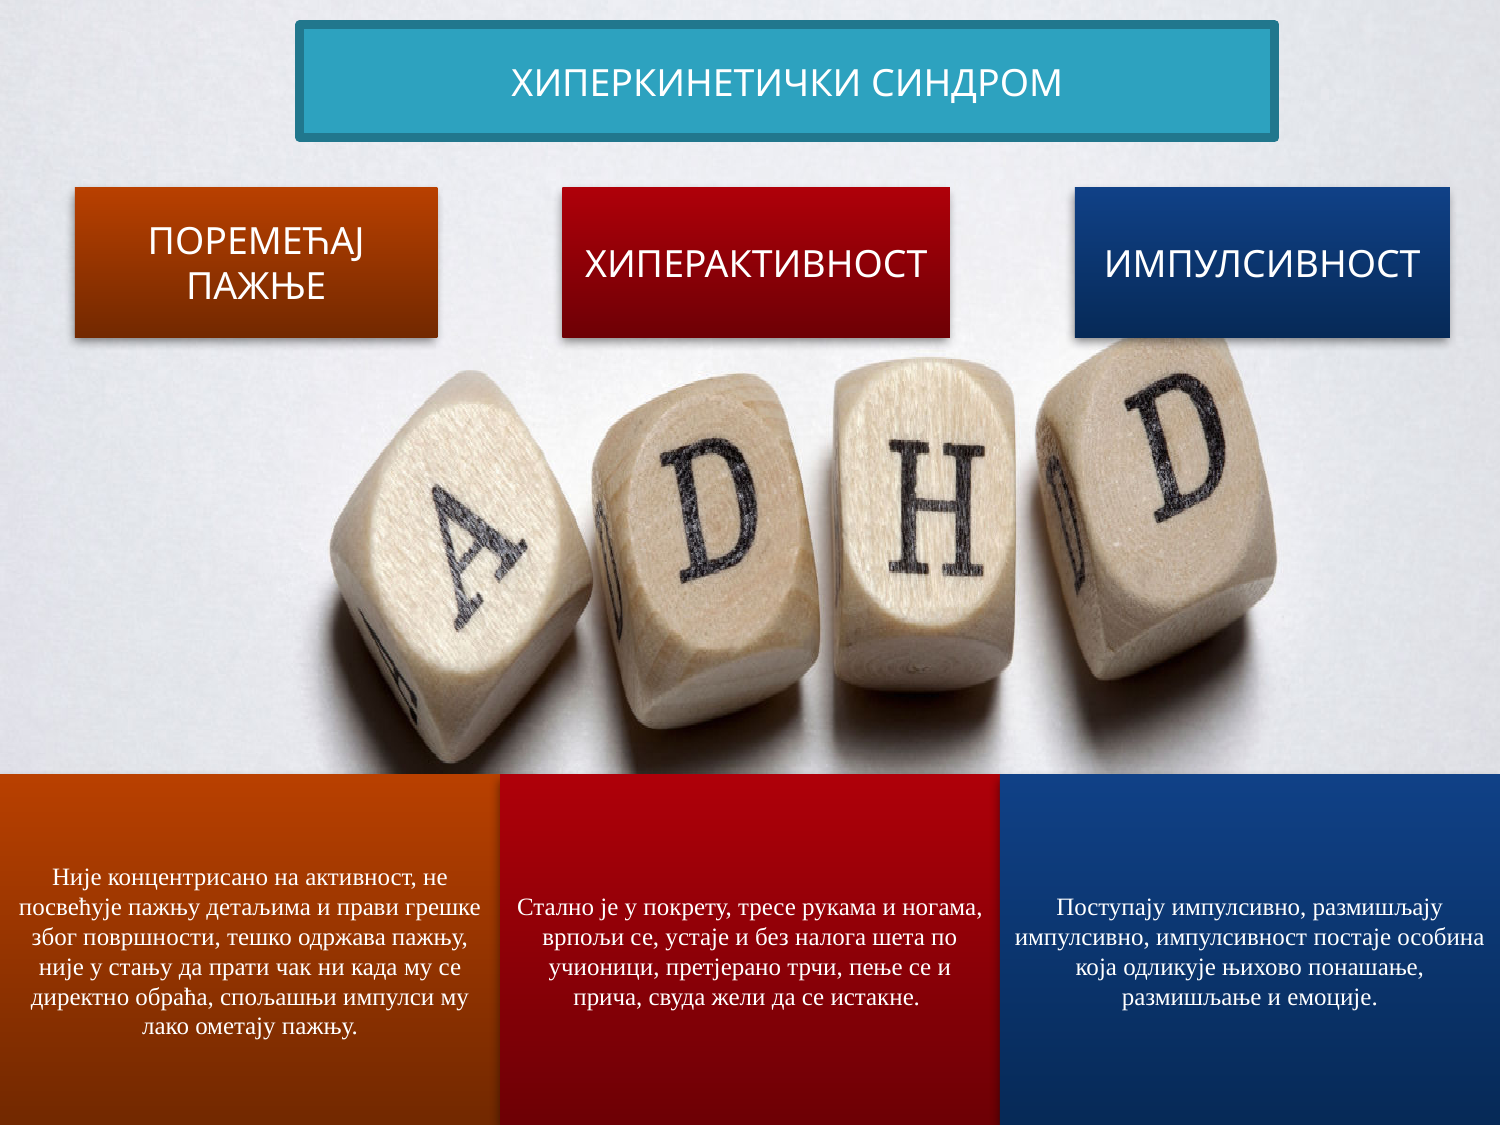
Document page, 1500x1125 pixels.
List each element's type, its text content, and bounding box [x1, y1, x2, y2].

picture [0, 0, 1500, 774]
text_box ИМПУЛСИВНОСТ [1074, 187, 1450, 338]
text_box Поступају импулсивно, размишљају импулсивно, импулсивност постаје особина која одликује њихово понашање, размишљање и емоције. [999, 774, 1500, 1125]
text_box ХИПЕРКИНЕТИЧКИ СИНДРОМ [295, 20, 1279, 142]
text_box ПОРЕМЕЋАЈ ПАЖЊЕ [74, 187, 438, 338]
text_box Није концентрисано на активност, не посвећује пажњу детаљима и прави грешке због површности, тешко одржава пажњу, није у стању да прати чак ни када му се директно обраћа, спољашњи импулси му лако ометају пажњу. [0, 774, 499, 1125]
text_box ХИПЕРАКТИВНОСТ [562, 187, 950, 338]
text_box Стално је у покрету, тресе рукама и ногама, врпољи се, устаје и без налога шета по учионици, претјерано трчи, пење се и прича, свуда жели да се истакне. [500, 774, 999, 1125]
